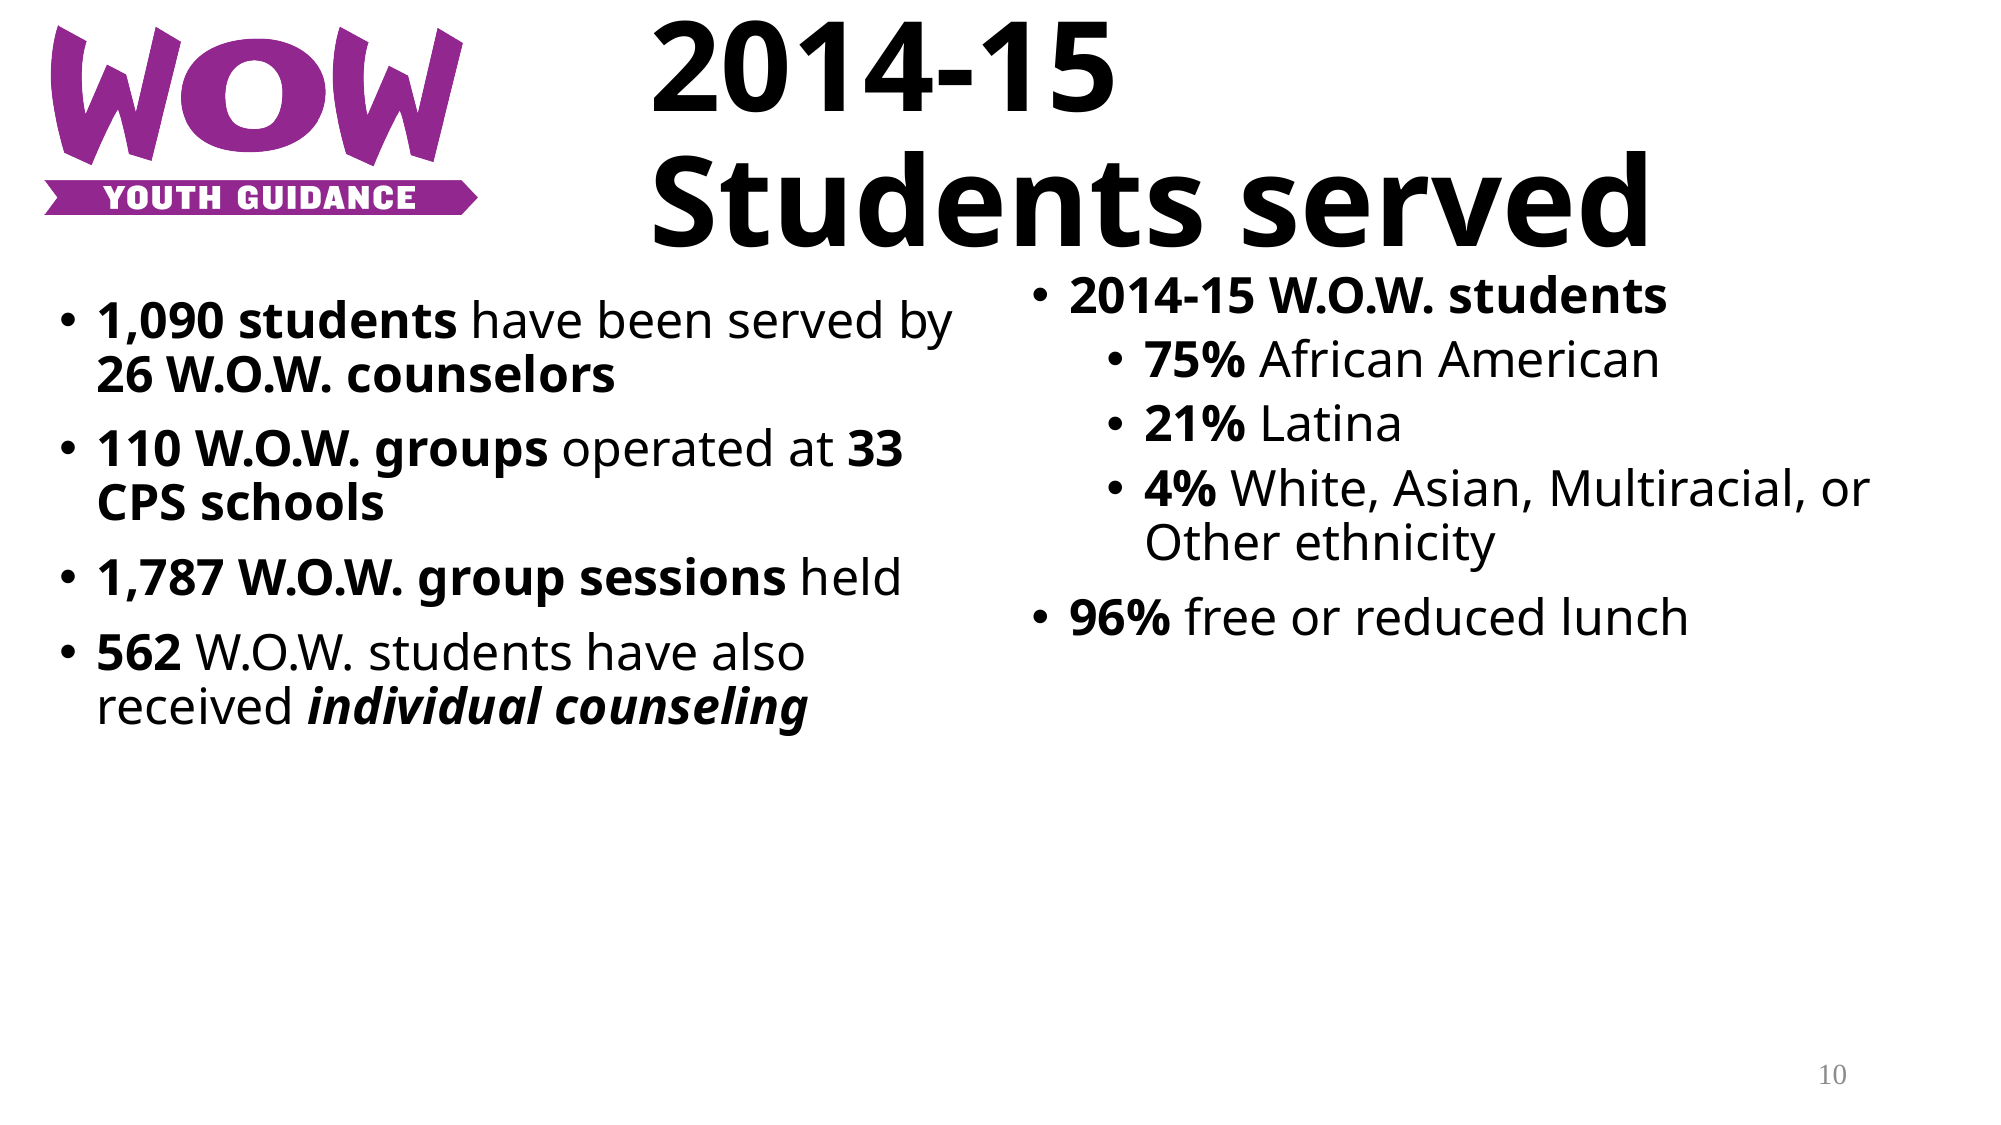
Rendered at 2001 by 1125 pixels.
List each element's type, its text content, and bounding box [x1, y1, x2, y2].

list 1,090 students have been served by 26 W.O.W. counselors 110 W.O.W. groups operated at 33 CPS schools 1,787 W.O.W. group sessions held 562 W.O.W. students have also received individual counseling [44, 287, 988, 1103]
picture [44, 25, 478, 215]
slide_number 10 [1412, 1042, 1863, 1103]
list 2014-15 W.O.W. students 75% African American 21% Latina 4% White, Asian, Multiracial, or Other ethnicity 96% free or reduced lunch [1016, 262, 1946, 1082]
title 2014-15 Students served [634, 45, 1675, 233]
